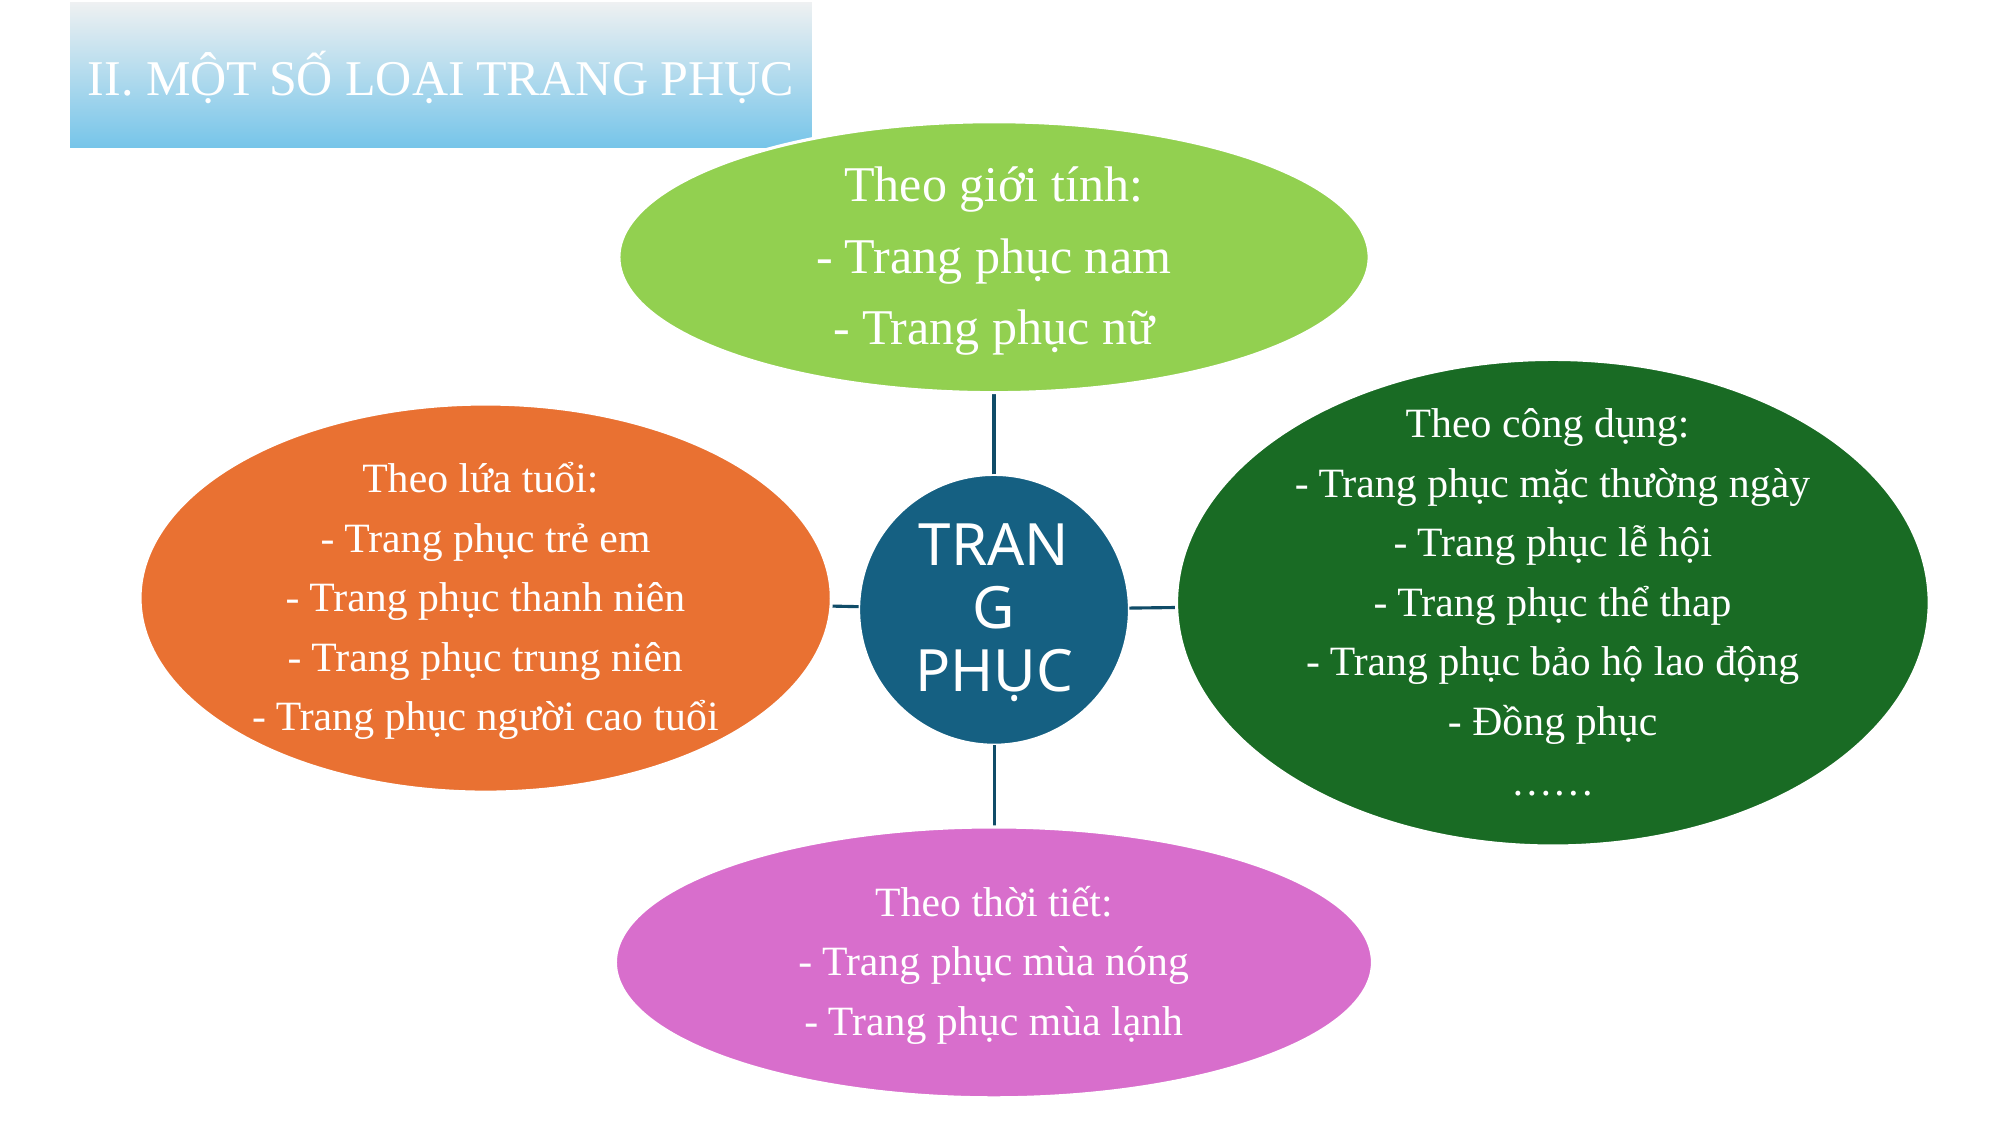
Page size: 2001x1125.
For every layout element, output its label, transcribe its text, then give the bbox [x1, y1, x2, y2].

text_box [86, 117, 1933, 1102]
text_box II. MỘT SỐ LOẠI TRANG PHỤC [66, 0, 815, 151]
